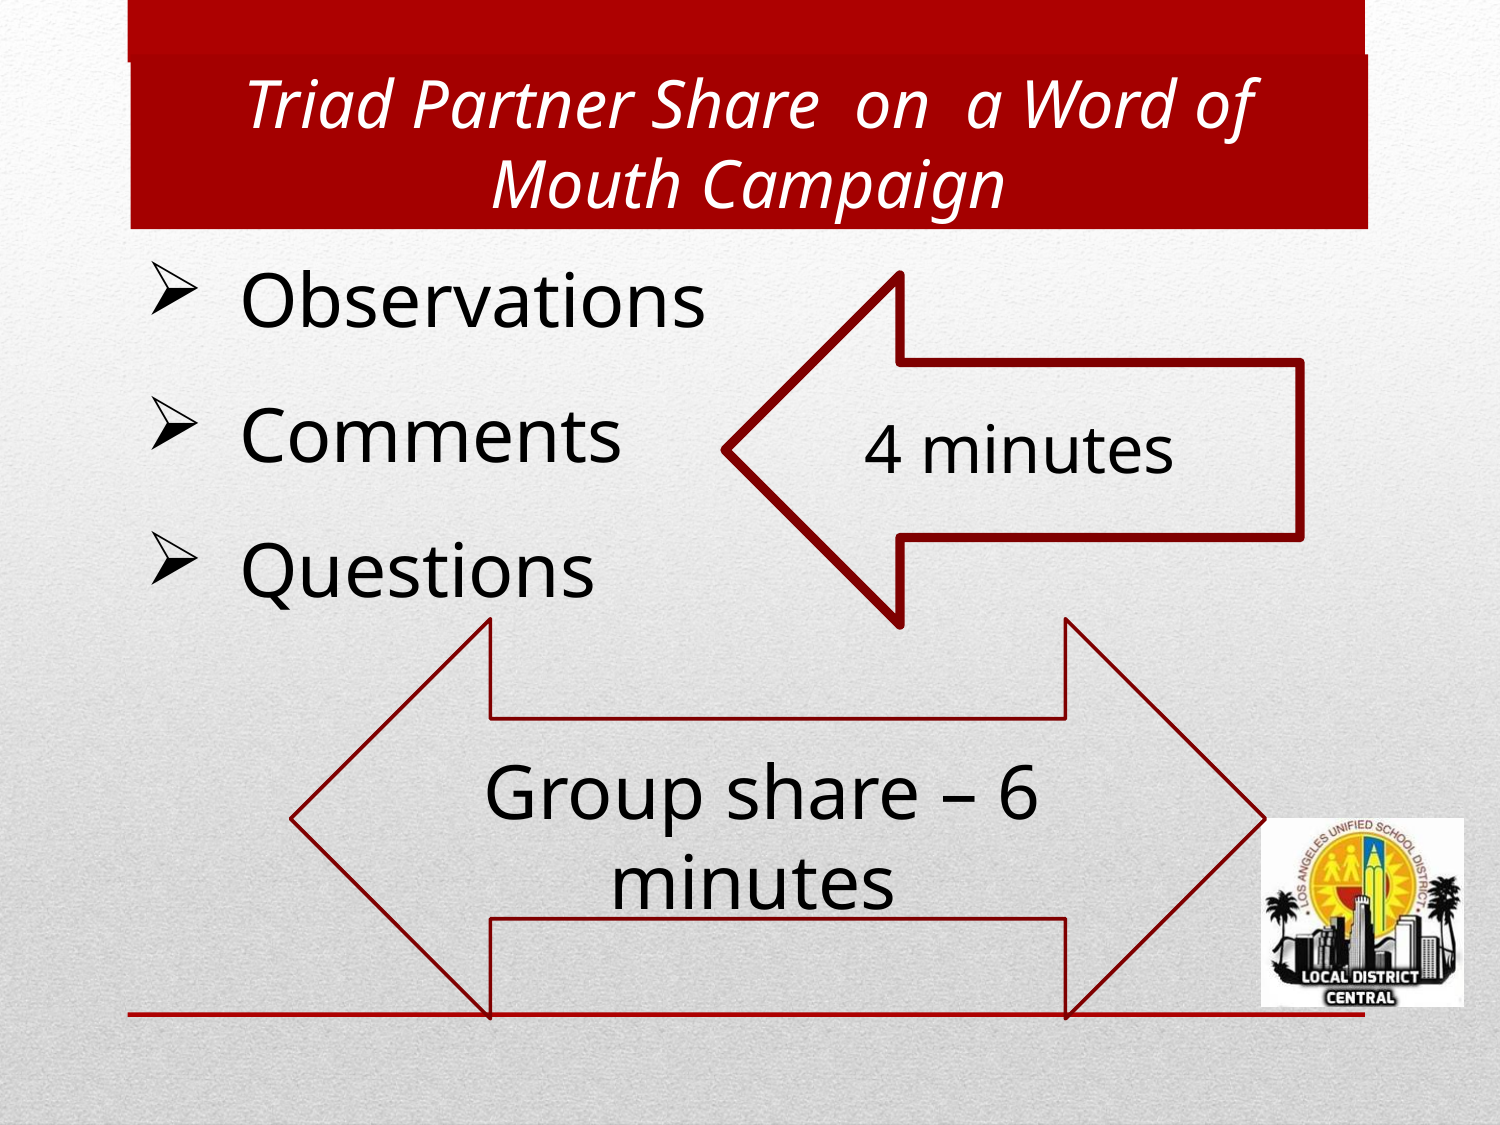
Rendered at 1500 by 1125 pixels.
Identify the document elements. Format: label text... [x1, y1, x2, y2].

text_box [723, 273, 1302, 627]
text_box Observations Comments Questions [130, 199, 1369, 845]
text_box [289, 617, 1267, 1021]
text_box 4 minutes [849, 399, 1262, 495]
text_box Group share – 6 minutes [437, 737, 1088, 933]
text_box Triad Partner Share on a Word of Mouth Campaign [130, 54, 1369, 199]
text_box [125, 199, 130, 440]
picture [1261, 817, 1464, 1007]
